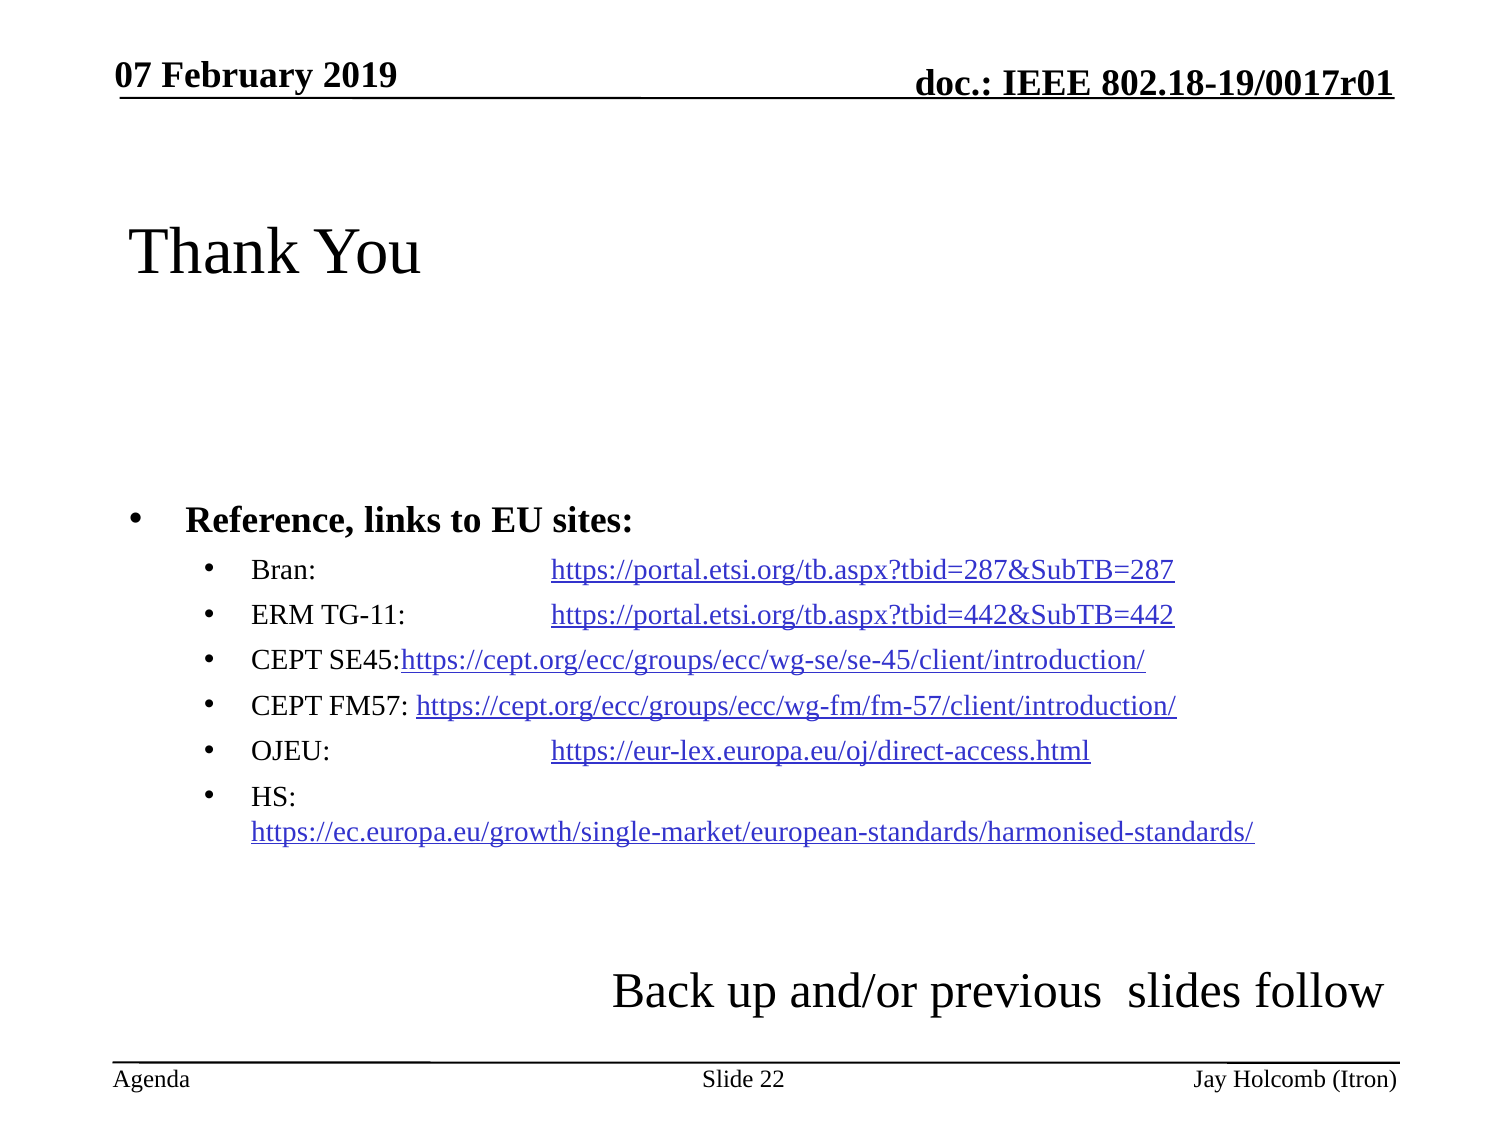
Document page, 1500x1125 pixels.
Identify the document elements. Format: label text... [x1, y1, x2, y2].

text_box Thank You [114, 199, 777, 295]
text_box Back up and/or previous slides follow [574, 949, 1400, 1025]
text_box Reference, links to EU sites: Bran: https://portal.etsi.org/tb.aspx?tbid=287&SubTB=287 ERM TG-11: https://portal.etsi.org/tb.aspx?tbid=442&SubTB=442 CEPT SE45: https://cept.org/ecc/groups/ecc/wg-se/se-45/client/introduction/ CEPT FM57: https://cept.org/ecc/groups/ecc/wg-fm/fm-57/client/introduction/ OJEU: https://eur-lex.europa.eu/oj/direct-access.html HS: https://ec.europa.eu/growth/single-market/european-standards/harmonised-standards/ [114, 487, 1464, 844]
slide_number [114, 49, 478, 95]
slide_number Slide 22 [687, 1061, 800, 1123]
footer Jay Holcomb (Itron) [874, 1061, 1398, 1093]
